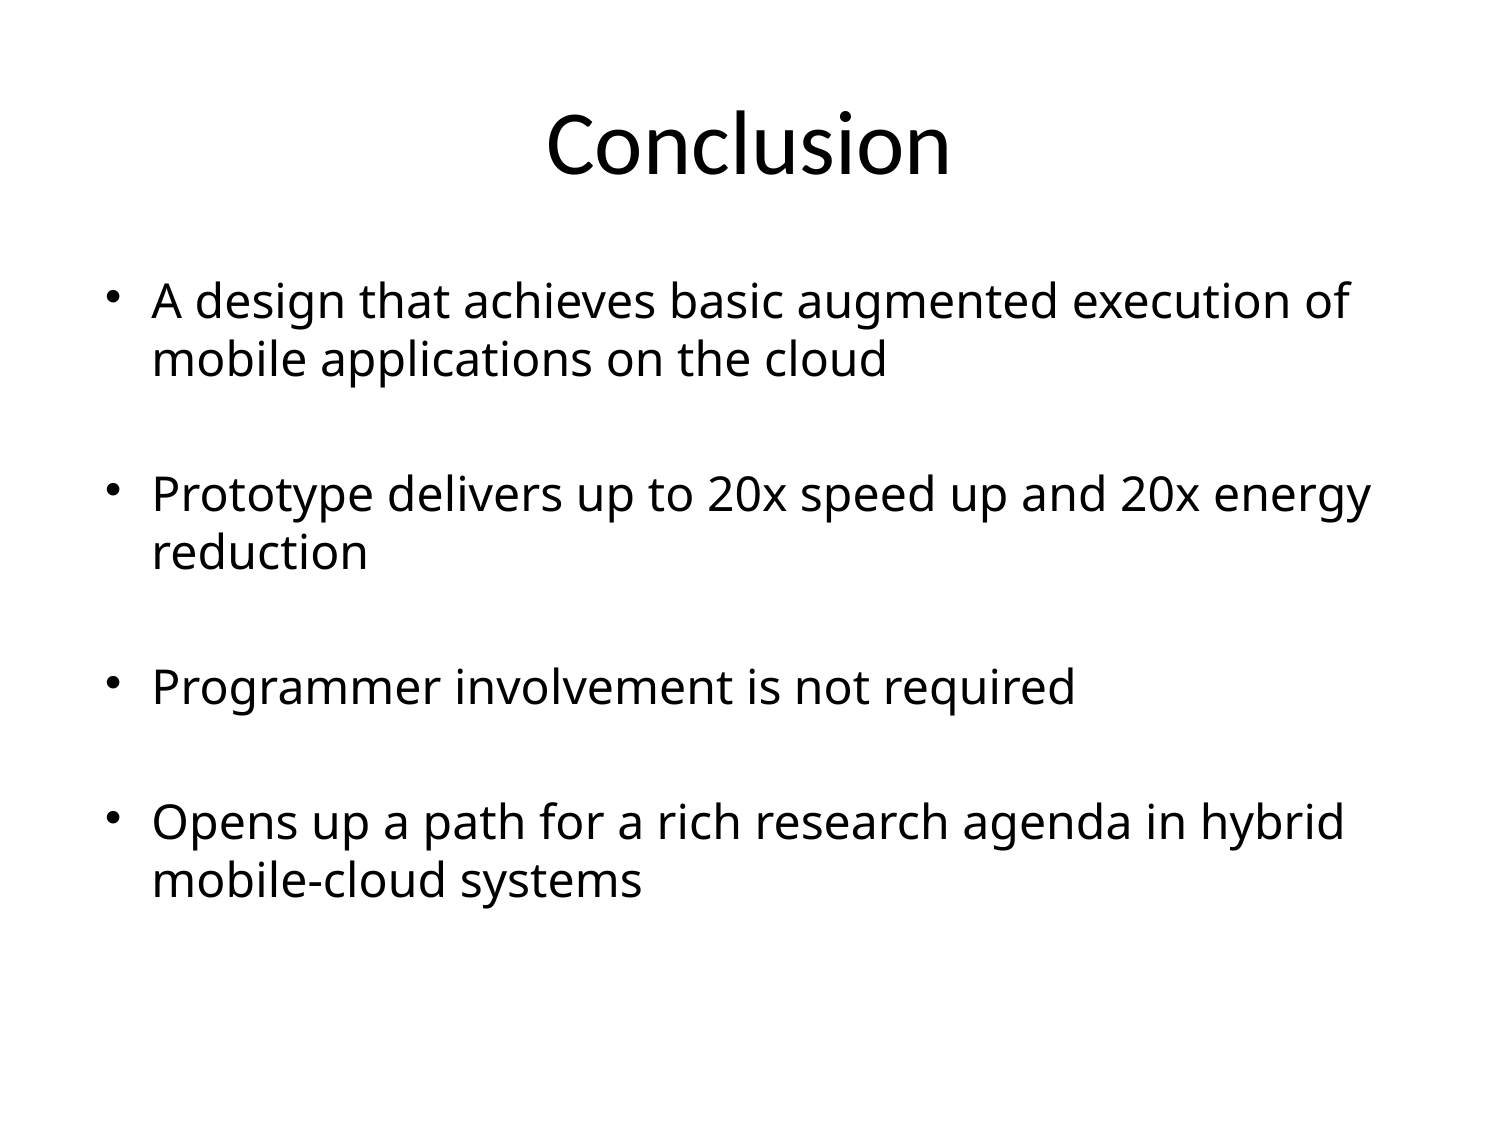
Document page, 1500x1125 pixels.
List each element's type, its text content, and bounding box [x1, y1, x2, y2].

title Conclusion [74, 44, 1425, 233]
list A design that achieves basic augmented execution of mobile applications on the cloud Prototype delivers up to 20x speed up and 20x energy reduction Programmer involvement is not required Opens up a path for a rich research agenda in hybrid mobile-cloud systems [74, 263, 1395, 916]
